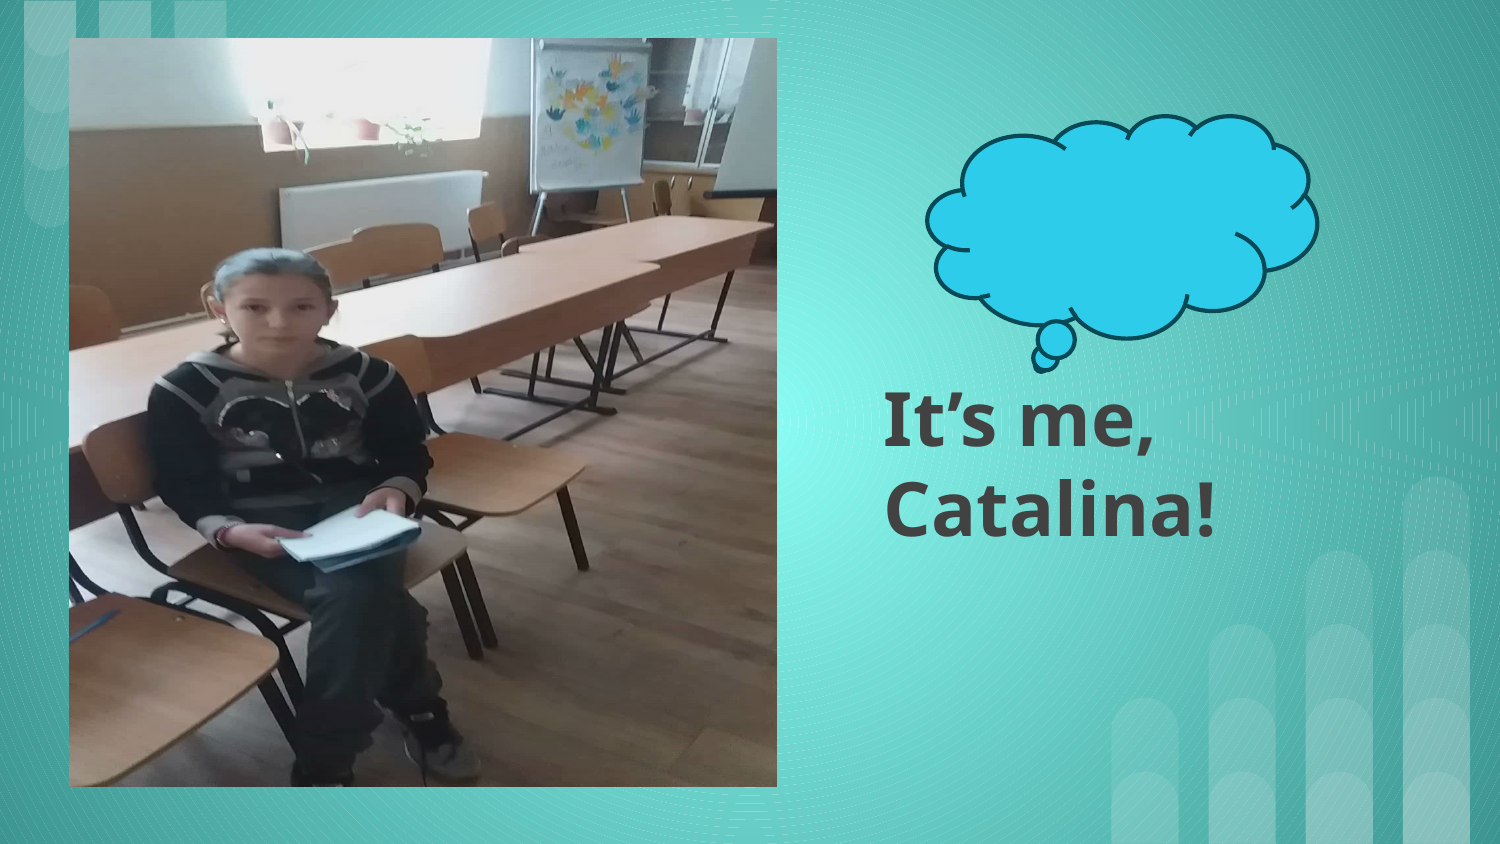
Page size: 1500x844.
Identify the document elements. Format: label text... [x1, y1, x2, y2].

title It’s me, Catalina! [868, 351, 1457, 572]
text_box [925, 114, 1320, 374]
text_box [68, 37, 778, 789]
